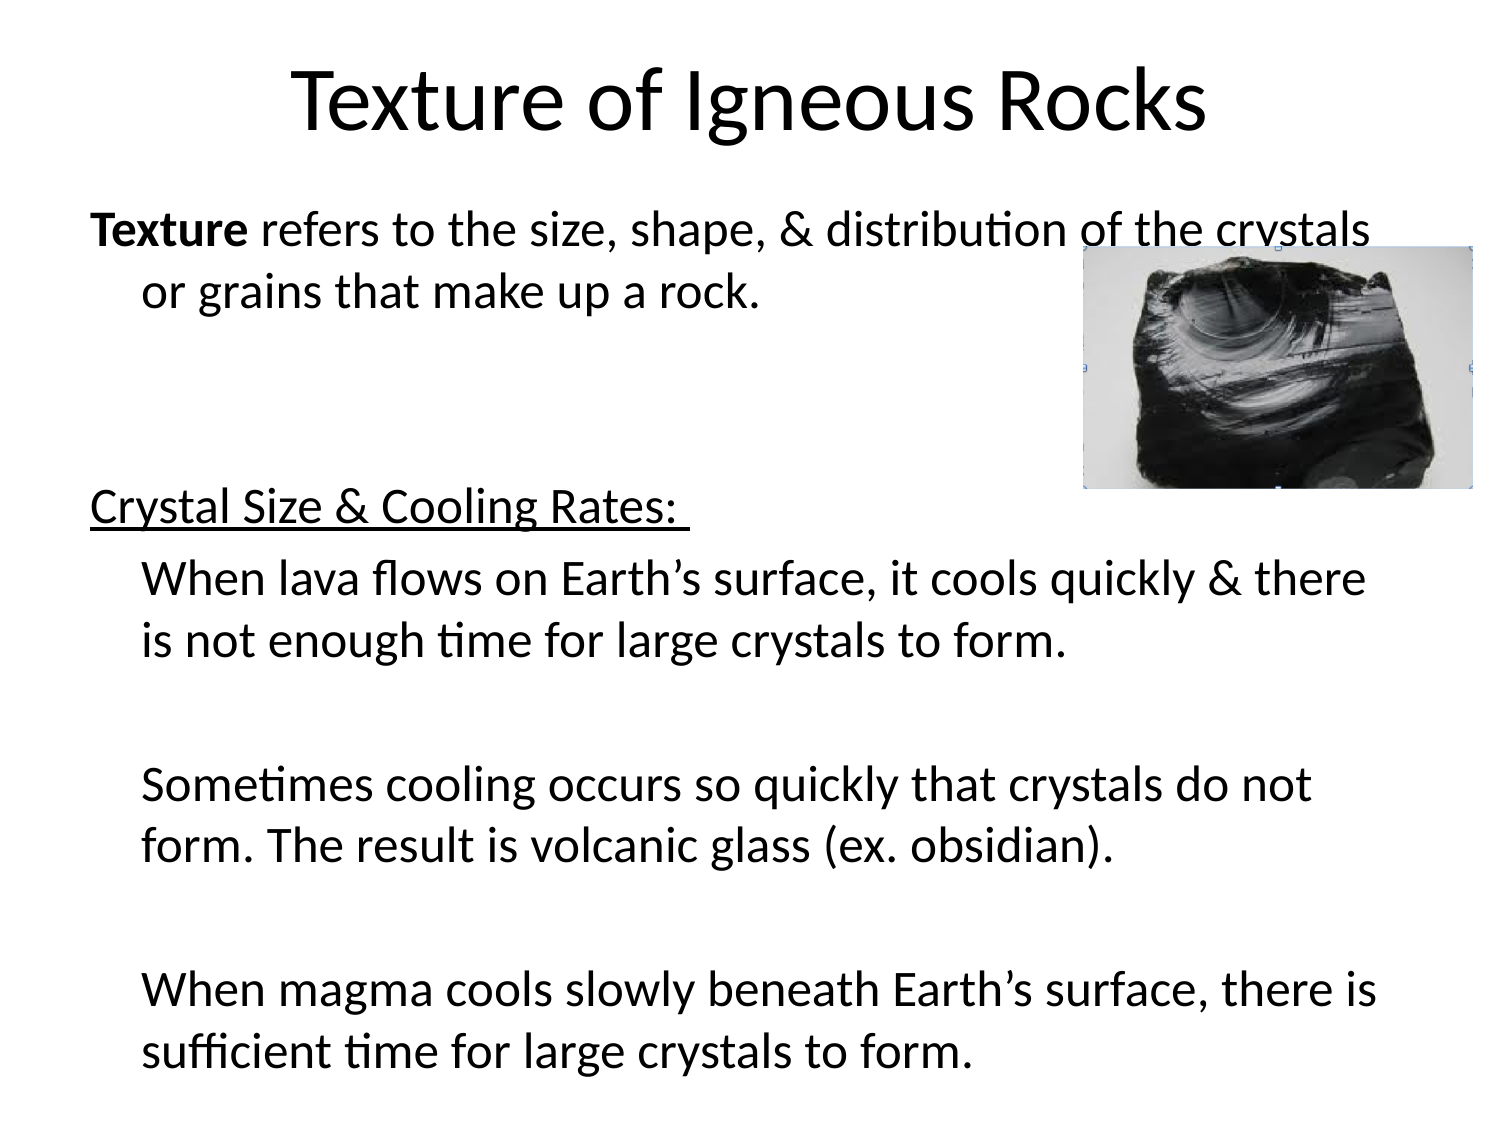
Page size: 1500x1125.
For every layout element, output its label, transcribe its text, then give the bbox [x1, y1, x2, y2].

picture [1083, 246, 1473, 490]
title Texture of Igneous Rocks [75, 0, 1425, 187]
list Texture refers to the size, shape, & distribution of the crystals or grains that make up a rock. Crystal Size & Cooling Rates: When lava flows on Earth’s surface, it cools quickly & there is not enough time for large crystals to form. Sometimes cooling occurs so quickly that crystals do not form. The result is volcanic glass (ex. obsidian). When magma cools slowly beneath Earth’s surface, there is sufficient time for large crystals to form. [75, 187, 1425, 1097]
